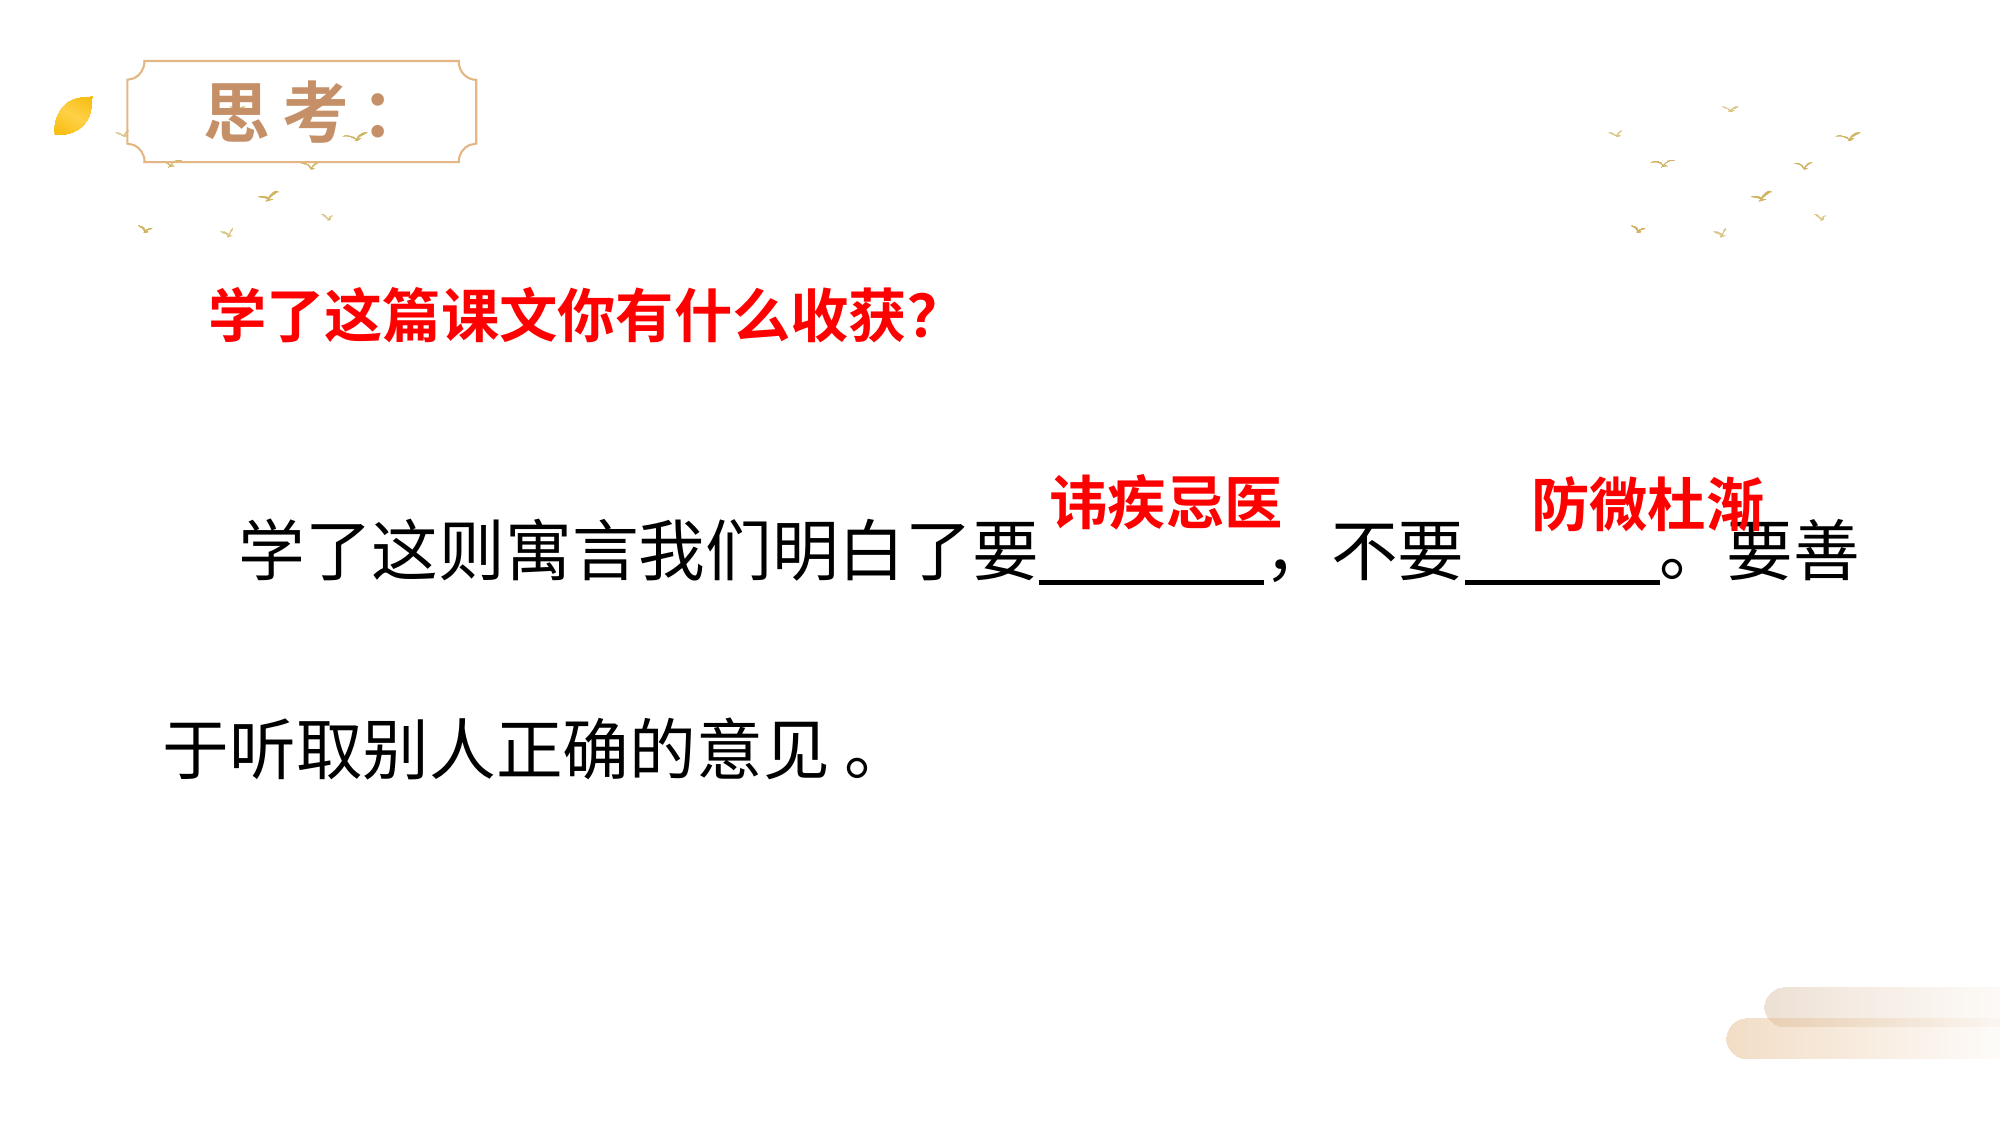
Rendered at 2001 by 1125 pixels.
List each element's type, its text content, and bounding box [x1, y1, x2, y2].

text_box 思考： [203, 71, 429, 152]
text_box 讳疾忌医 [1034, 459, 1374, 544]
text_box 学了这则寓言我们明白了要 ，不要 。要善于听取别人正确的意见 。 [147, 381, 1890, 796]
text_box 学了这篇课文你有什么收获？ [193, 272, 1347, 357]
text_box 防微杜渐 [1516, 461, 1853, 546]
